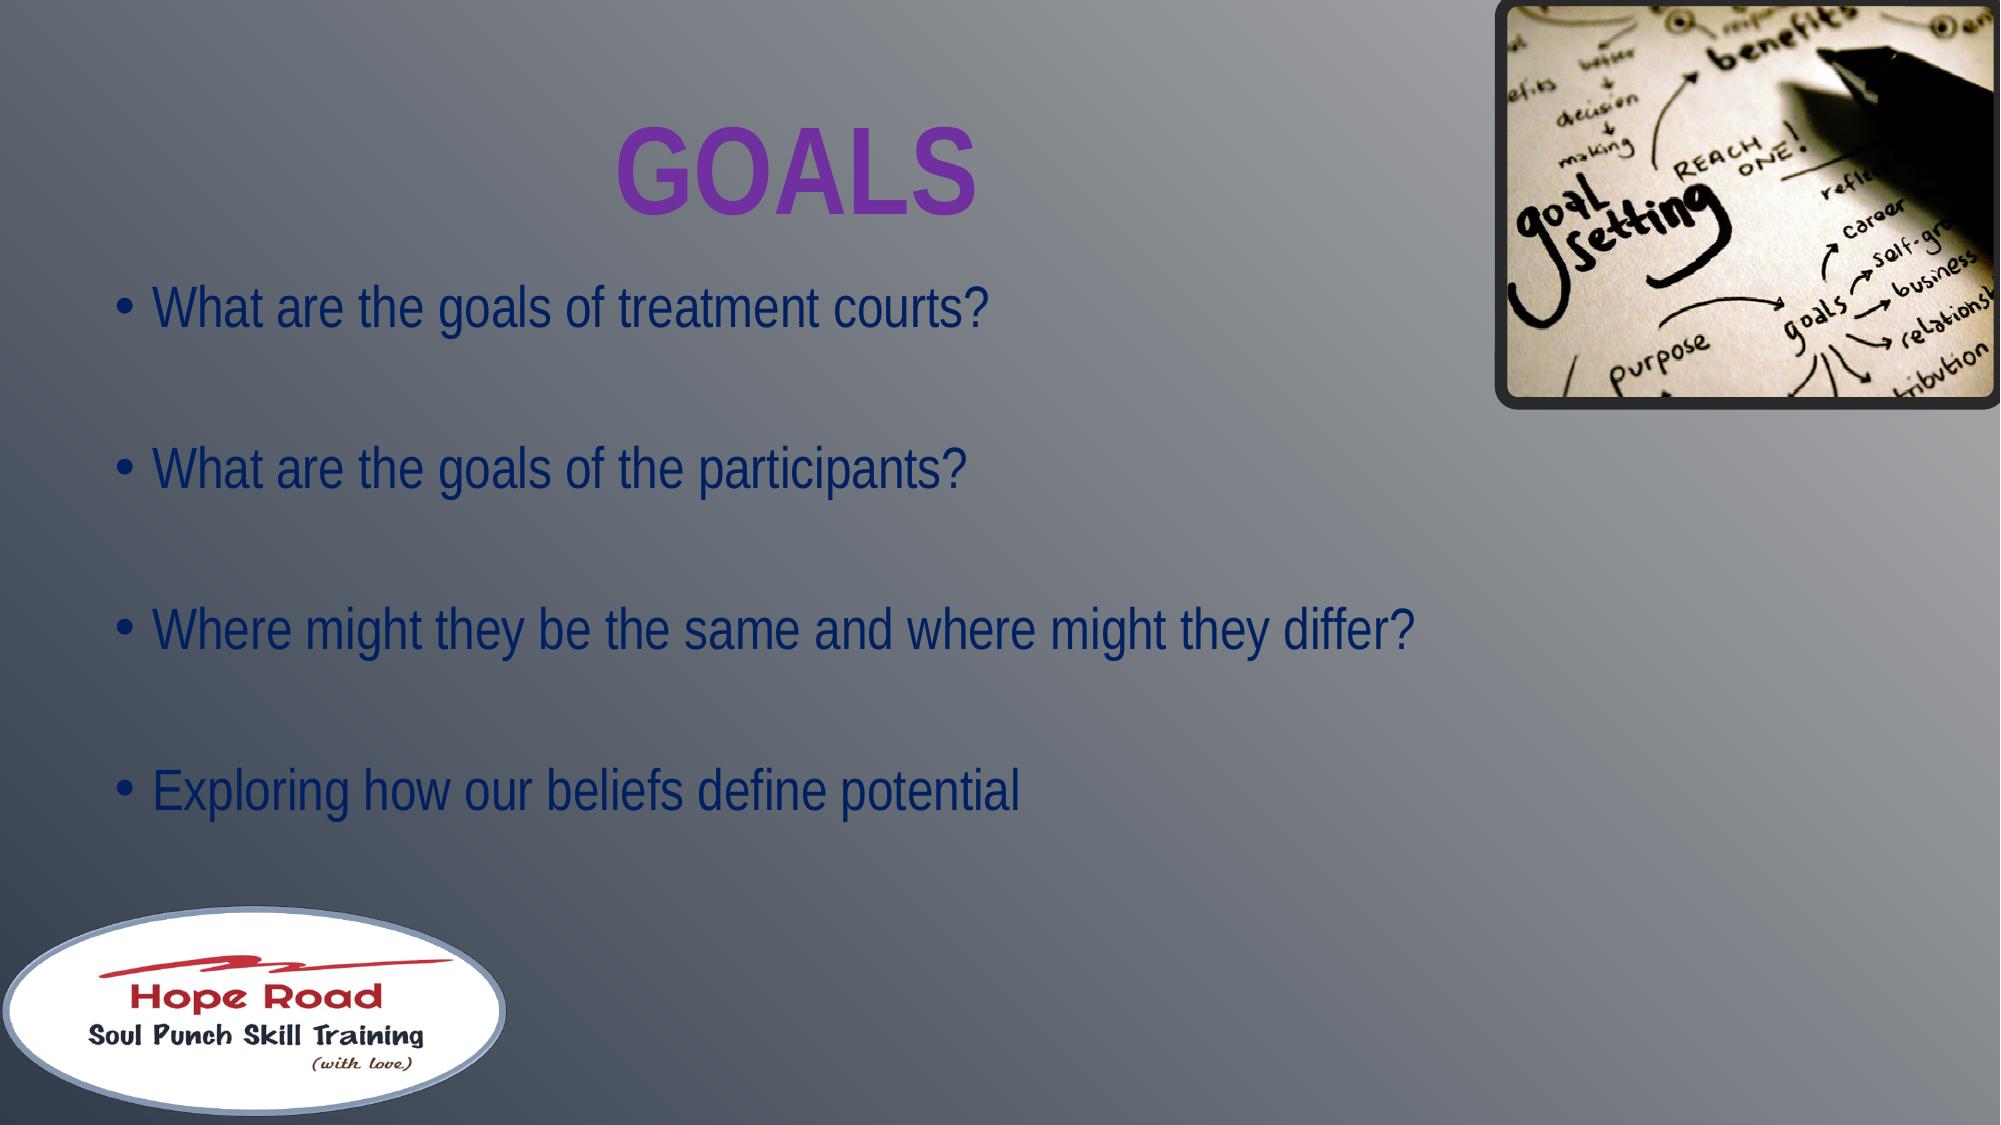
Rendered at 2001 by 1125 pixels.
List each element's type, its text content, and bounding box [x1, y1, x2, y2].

title GOALS [65, 59, 1494, 270]
picture [0, 904, 508, 1125]
picture [1501, 0, 2000, 404]
list What are the goals of treatment courts? What are the goals of the participants? Where might they be the same and where might they differ? Exploring how our beliefs define potential [99, 269, 1563, 890]
